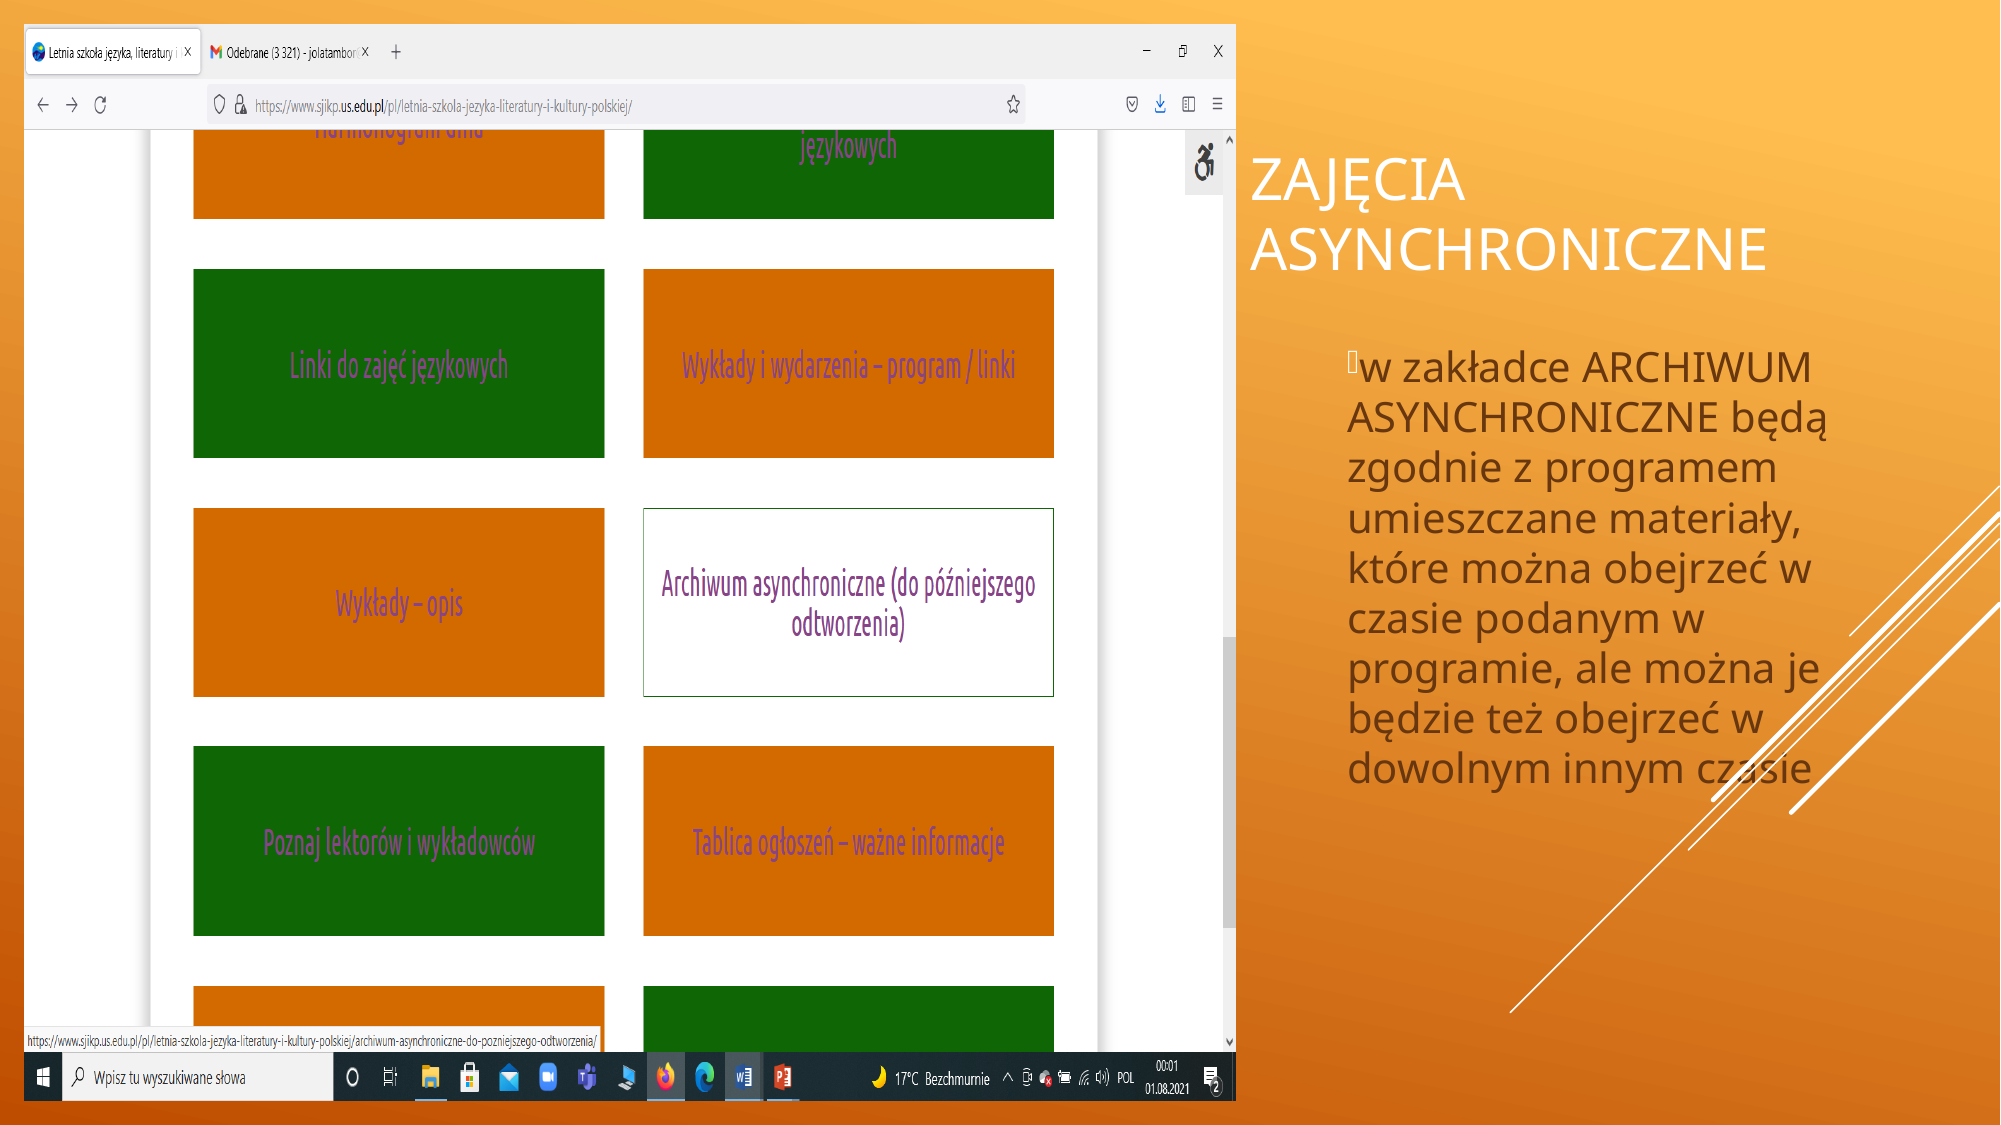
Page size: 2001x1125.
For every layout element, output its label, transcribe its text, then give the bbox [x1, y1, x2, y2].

picture [24, 24, 1236, 1102]
text_box w zakładce ARCHIWUM ASYNCHRONICZNE będą zgodnie z programem umieszczane materiały, które można obejrzeć w czasie podanym w programie, ale można je będzie też obejrzeć w dowolnym innym czasie [1332, 333, 1903, 838]
text_box [0, 0, 2000, 1125]
title zajęcia asynchroniczne [1236, 101, 1813, 290]
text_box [1510, 485, 2000, 1013]
